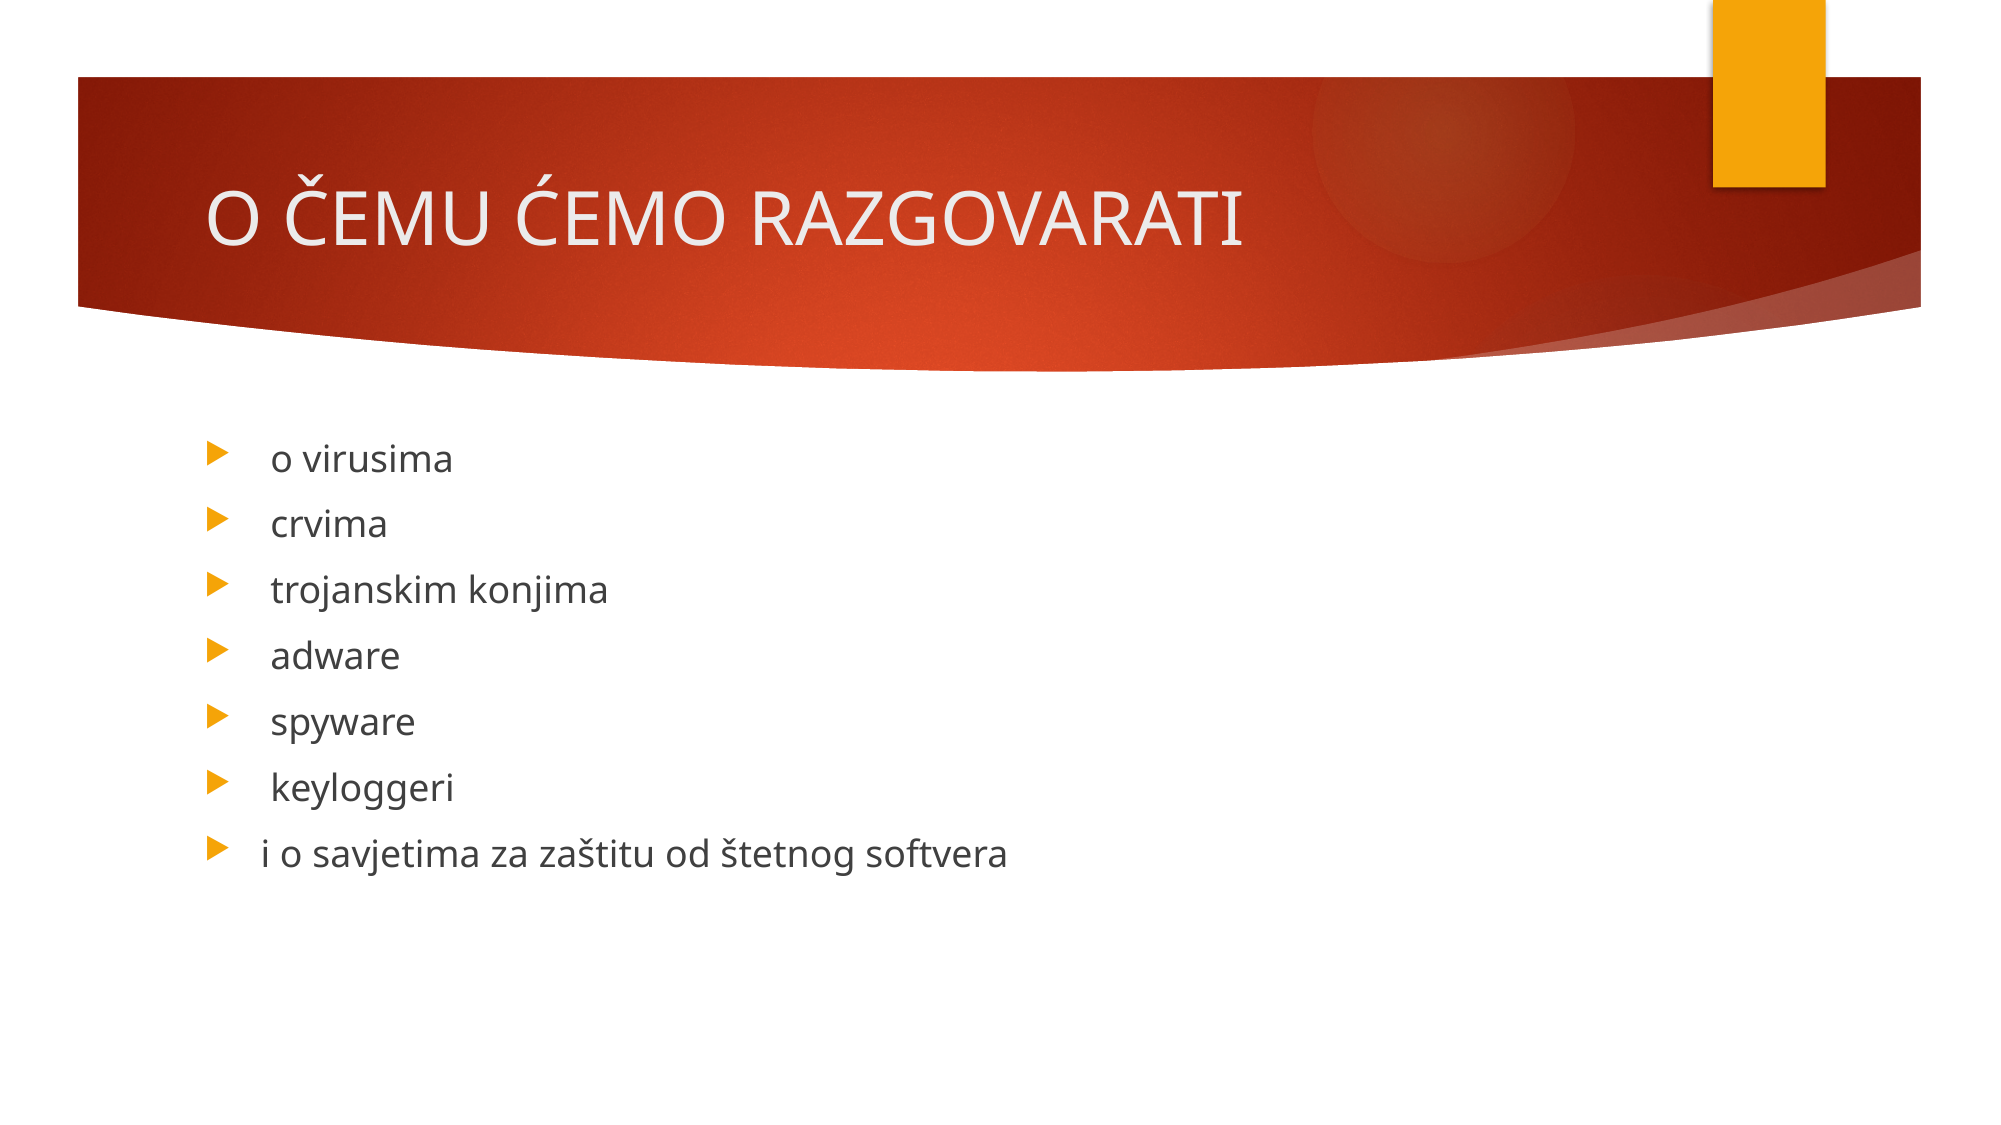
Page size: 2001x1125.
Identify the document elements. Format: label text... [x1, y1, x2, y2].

list o virusima crvima trojanskim konjima adware spyware keyloggeri i o savjetima za zaštitu od štetnog softvera [189, 427, 1627, 988]
title O ČEMU ĆEMO RAZGOVARATI [189, 155, 1627, 275]
